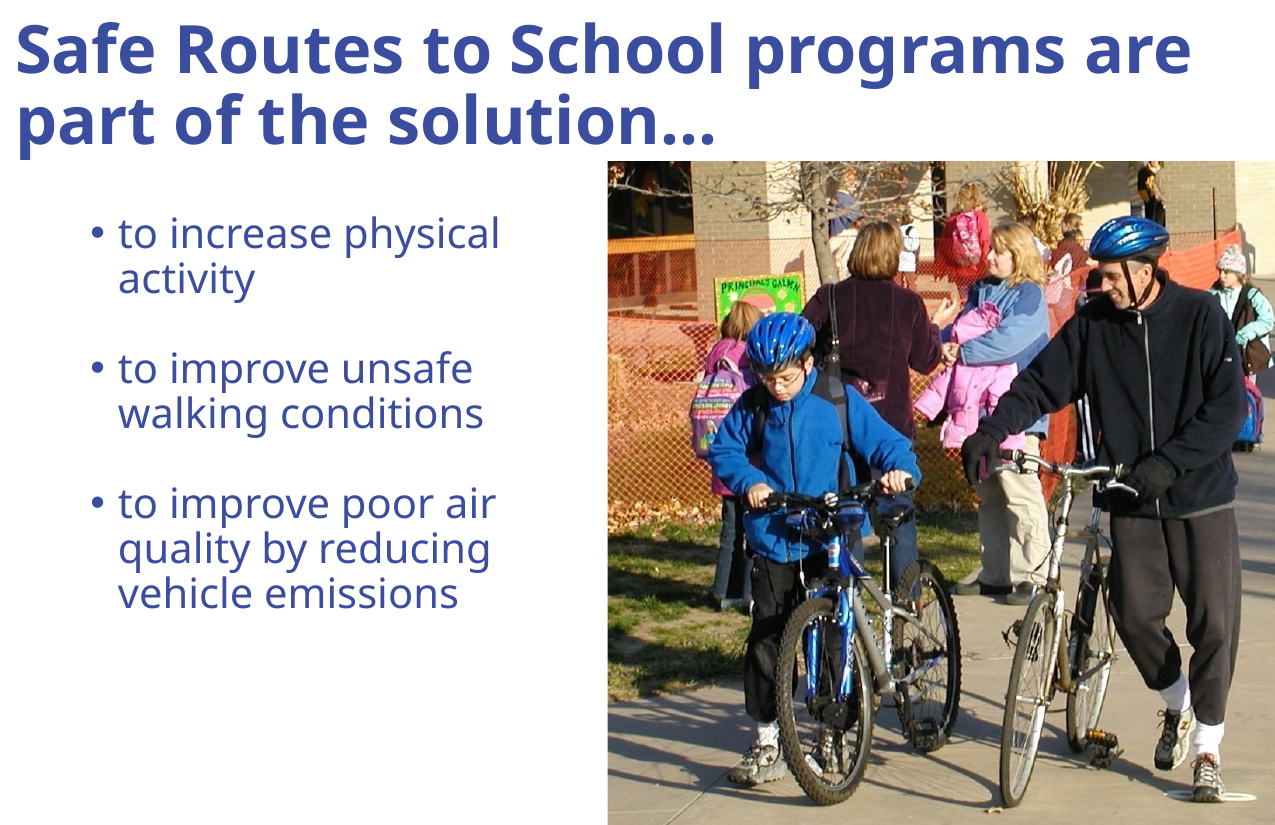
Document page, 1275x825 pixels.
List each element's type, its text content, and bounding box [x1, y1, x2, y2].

picture [607, 161, 1275, 825]
title Safe Routes to School programs are part of the solution… [0, 0, 1275, 175]
text_box to increase physical activity to improve unsafe walking conditions to improve poor air quality by reducing vehicle emissions [75, 204, 533, 710]
